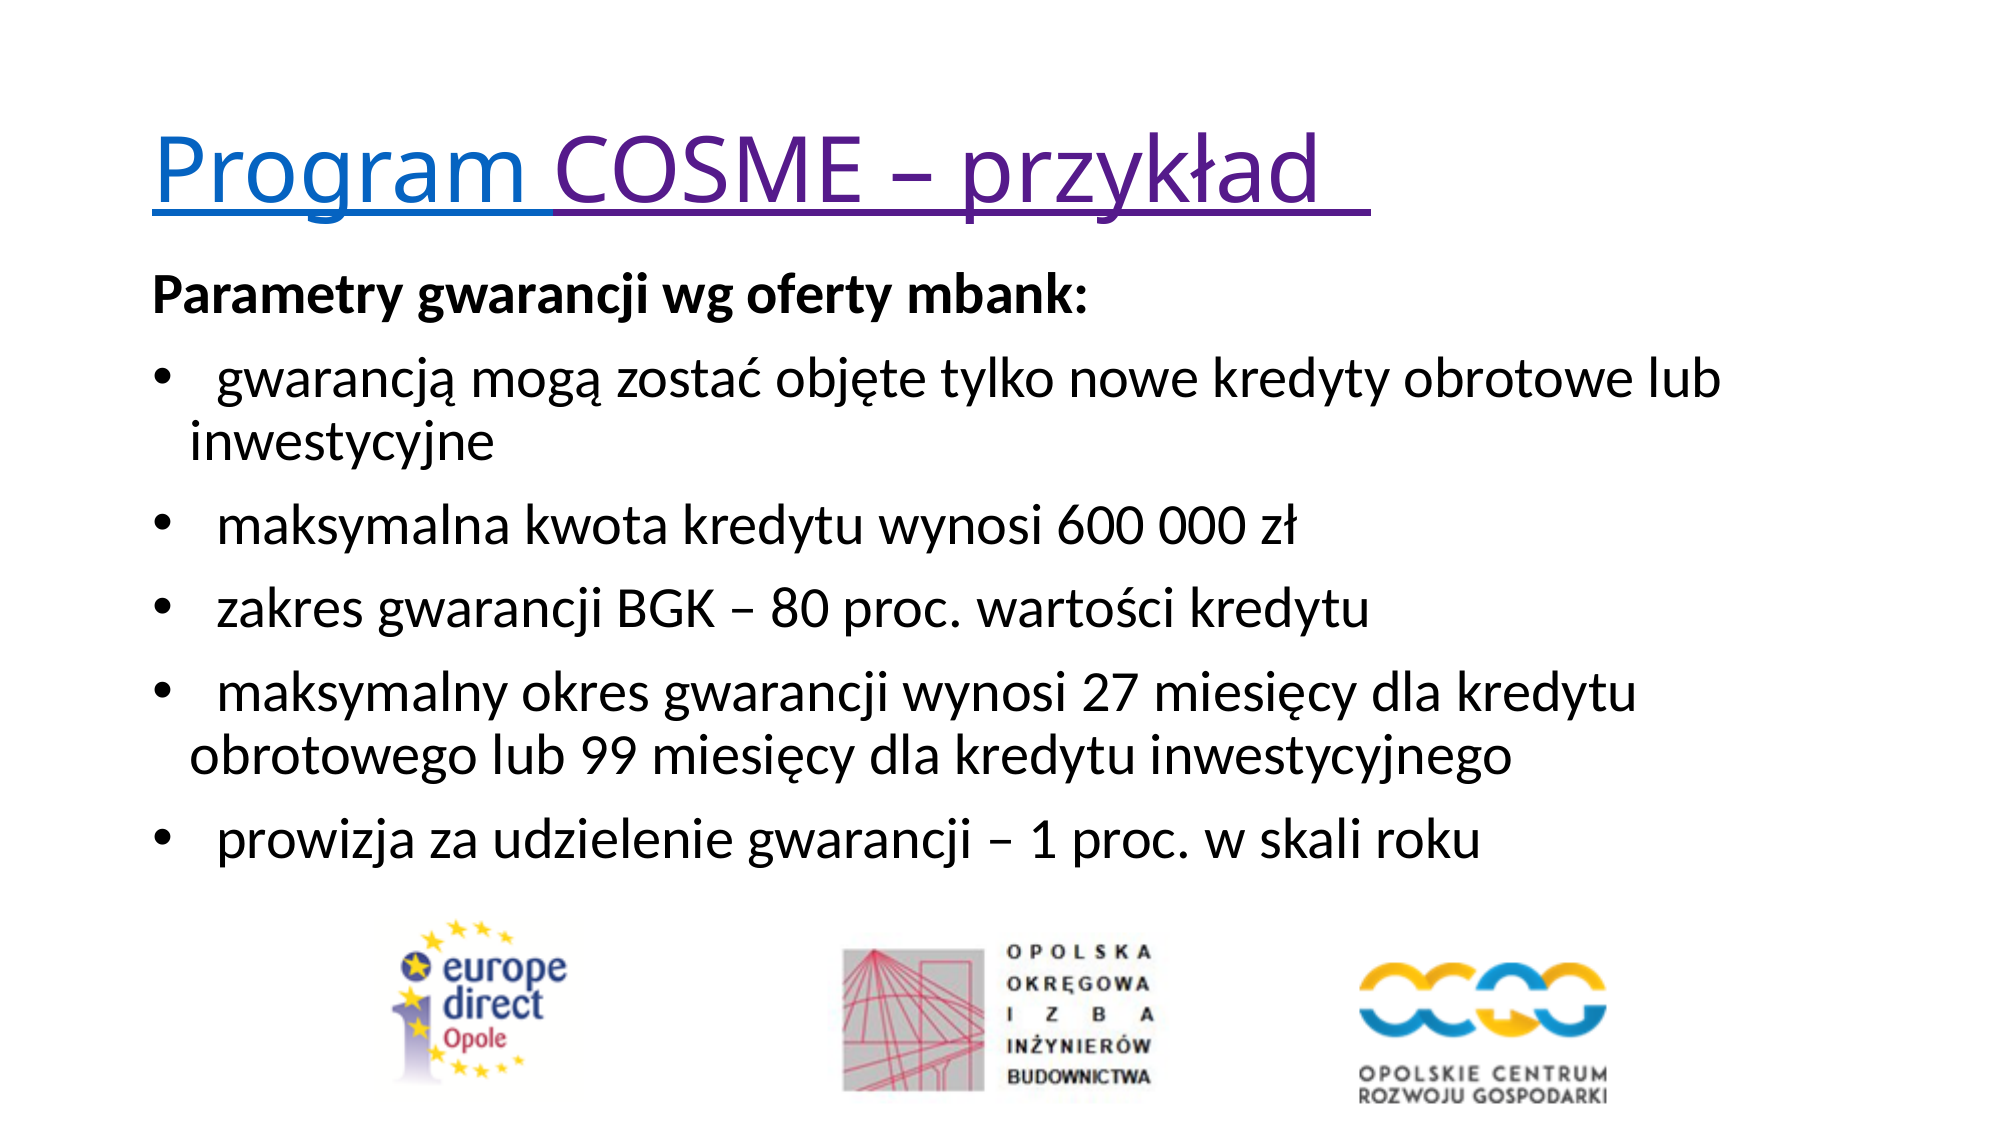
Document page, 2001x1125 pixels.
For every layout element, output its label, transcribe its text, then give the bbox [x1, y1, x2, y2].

title Program COSME – przykład [137, 59, 1863, 255]
list Parametry gwarancji wg oferty mbank: gwarancją mogą zostać objęte tylko nowe kredyty obrotowe lub inwestycyjne maksymalna kwota kredytu wynosi 600 000 zł zakres gwarancji BGK – 80 proc. wartości kredytu maksymalny okres gwarancji wynosi 27 miesięcy dla kredytu obrotowego lub 99 miesięcy dla kredytu inwestycyjnego prowizja za udzielenie gwarancji – 1 proc. w skali roku [137, 255, 1863, 970]
picture [333, 916, 1667, 1111]
